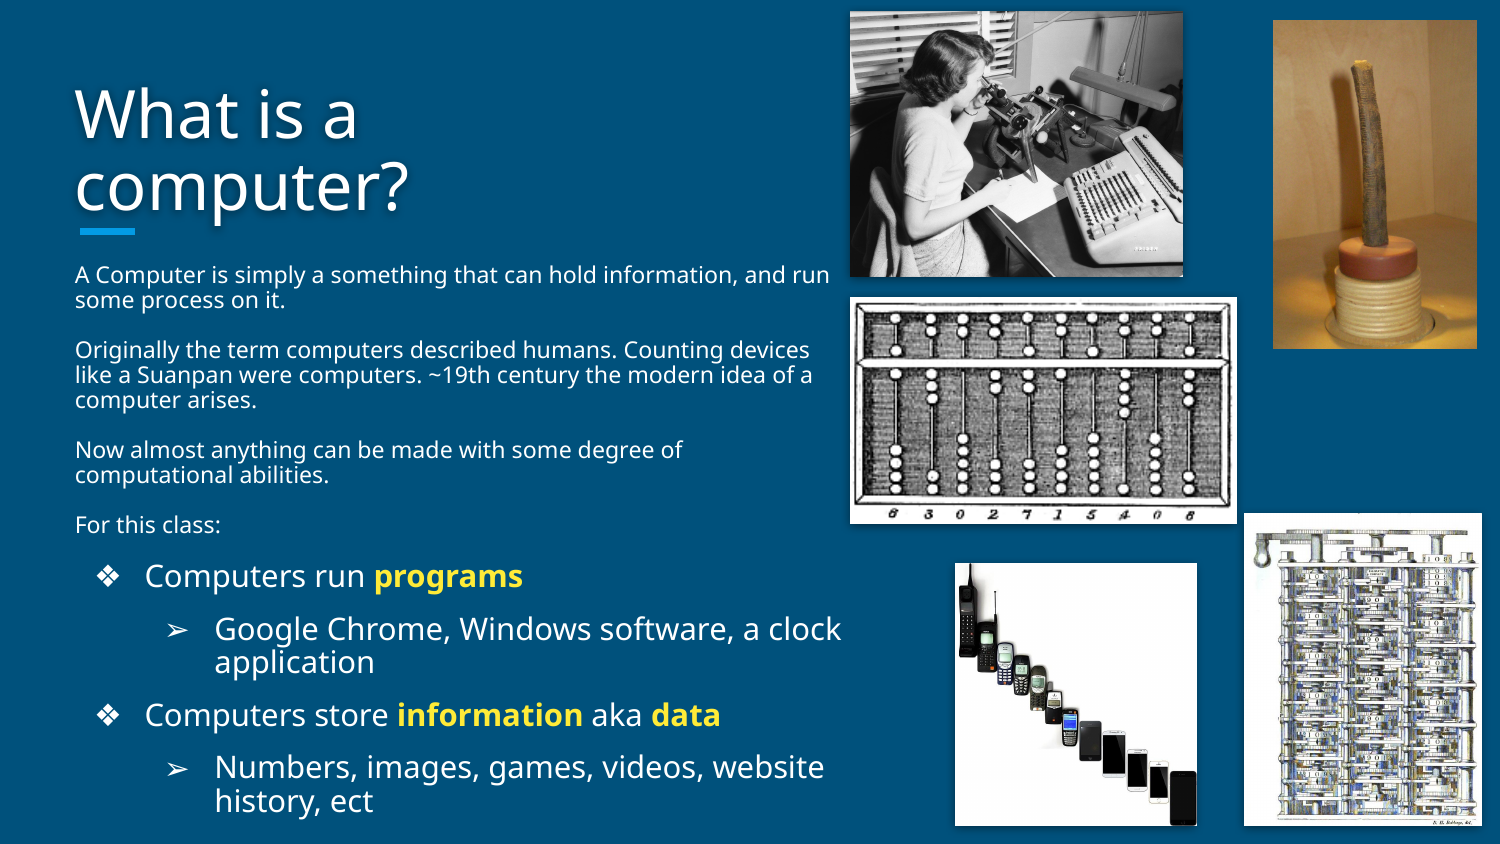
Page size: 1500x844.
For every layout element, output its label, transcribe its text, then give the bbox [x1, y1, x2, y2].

picture [1244, 514, 1482, 825]
picture [955, 564, 1196, 826]
picture [850, 12, 1182, 277]
picture [1274, 21, 1476, 348]
title What is a computer? [63, 91, 525, 216]
picture [850, 298, 1238, 523]
list A Computer is simply a something that can hold information, and run some process on it. Originally the term computers described humans. Counting devices like a Suanpan were computers. ~19th century the modern idea of a computer arises. Now almost anything can be made with some degree of computational abilities. For this class: Computers run programs Google Chrome, Windows software, a clock application Computers store information aka data Numbers, images, games, videos, website history, ect [63, 257, 856, 830]
